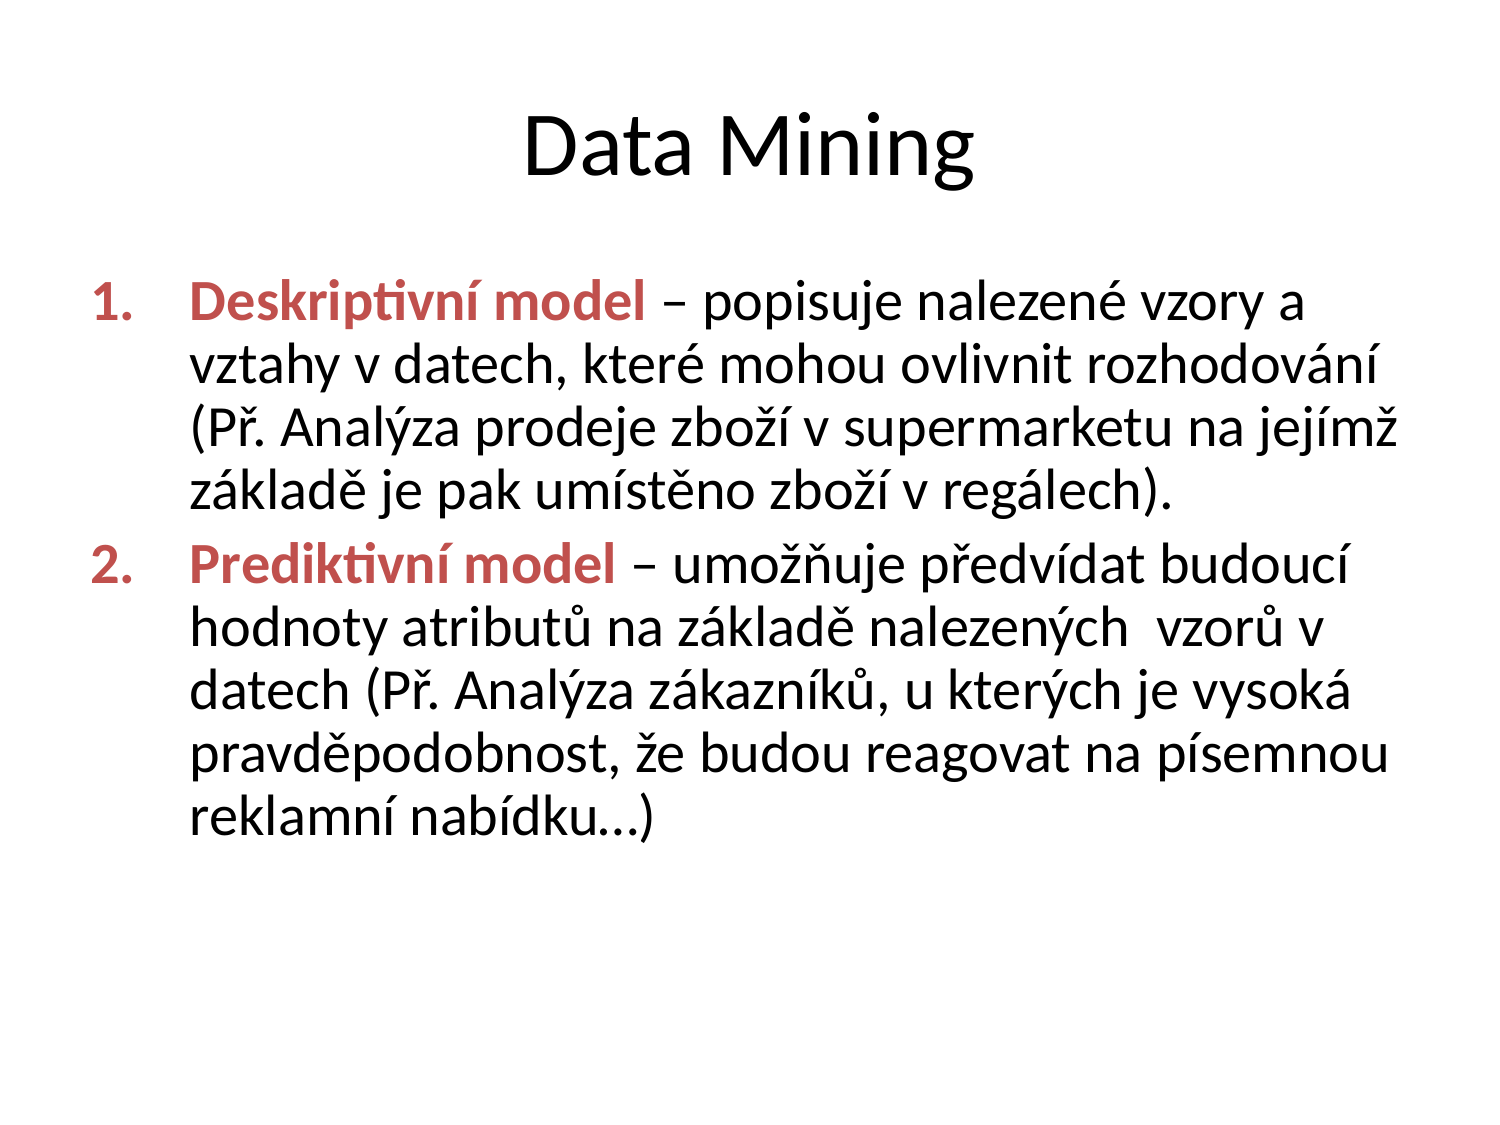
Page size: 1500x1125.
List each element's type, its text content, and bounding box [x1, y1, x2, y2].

title Data Mining [75, 45, 1425, 233]
list Deskriptivní model – popisuje nalezené vzory a vztahy v datech, které mohou ovlivnit rozhodování (Př. Analýza prodeje zboží v supermarketu na jejímž základě je pak umístěno zboží v regálech). Prediktivní model – umožňuje předvídat budoucí hodnoty atributů na základě nalezených vzorů v datech (Př. Analýza zákazníků, u kterých je vysoká pravděpodobnost, že budou reagovat na písemnou reklamní nabídku…) [75, 262, 1425, 1005]
